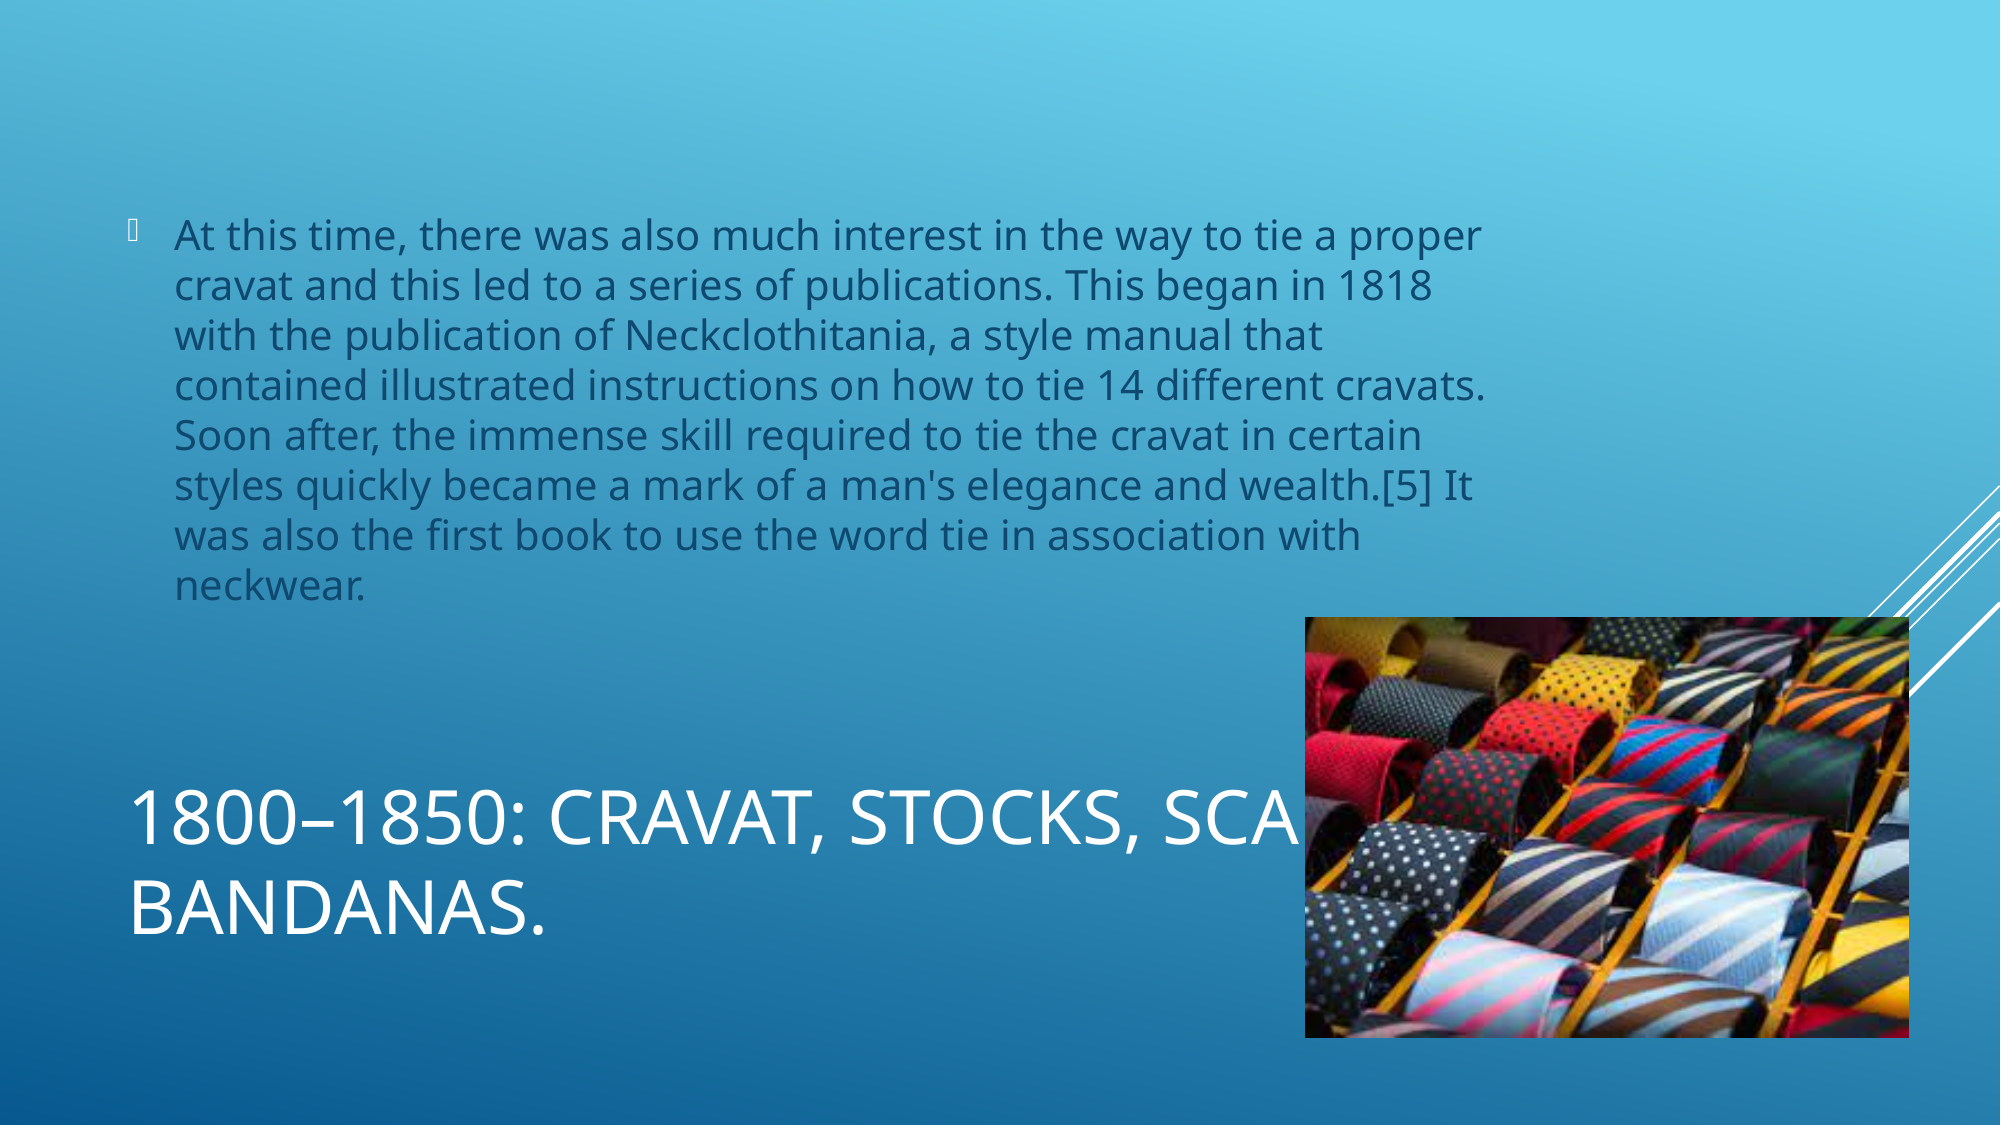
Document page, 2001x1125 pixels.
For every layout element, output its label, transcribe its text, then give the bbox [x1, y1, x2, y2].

picture [1304, 617, 1910, 1039]
title 1800–1850: cravat, stocks, scarves, bandanas. [112, 736, 1304, 984]
list At this time, there was also much interest in the way to tie a proper cravat and this led to a series of publications. This began in 1818 with the publication of Neckclothitania, a style manual that contained illustrated instructions on how to tie 14 different cravats. Soon after, the immense skill required to tie the cravat in certain styles quickly became a mark of a man's elegance and wealth.[5] It was also the first book to use the word tie in association with neckwear. [112, 112, 1513, 706]
